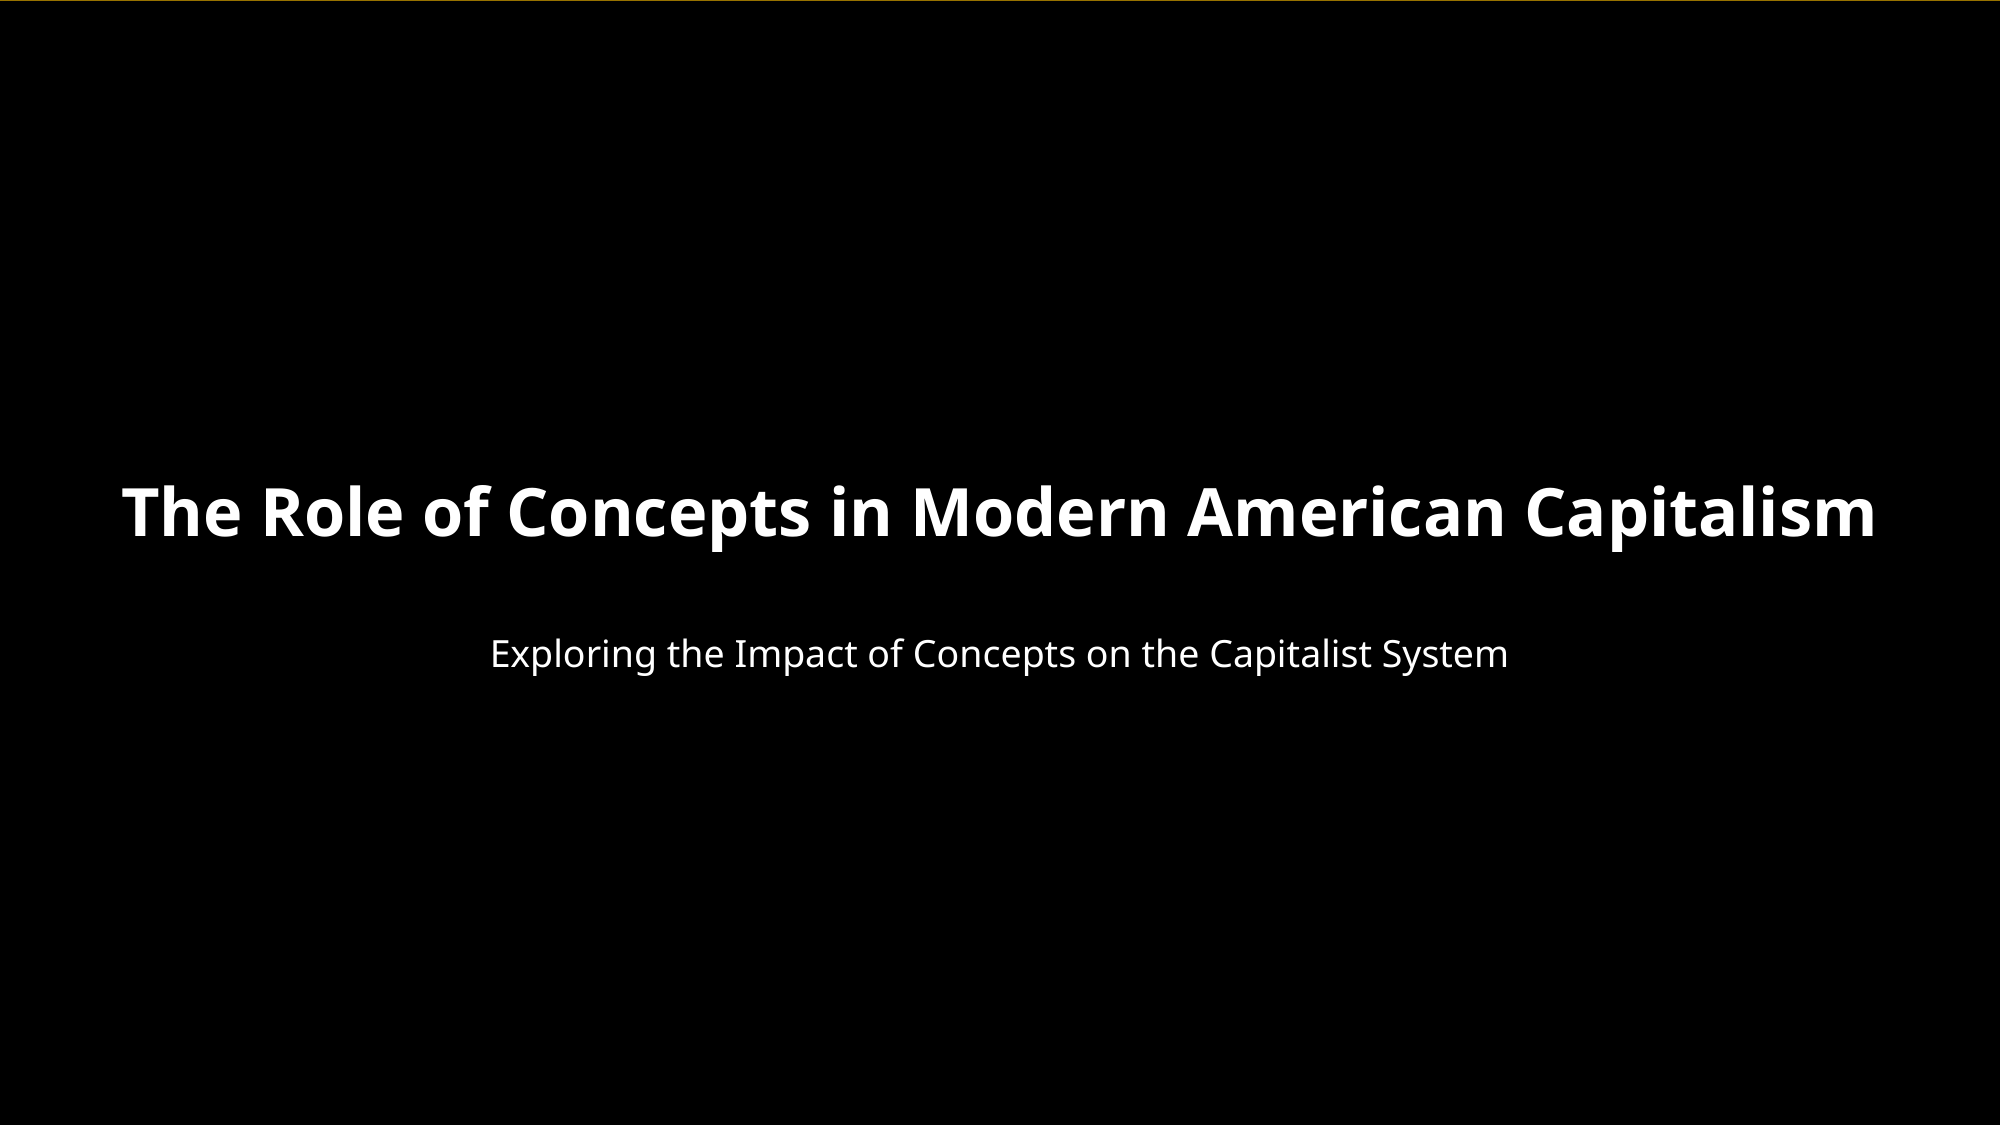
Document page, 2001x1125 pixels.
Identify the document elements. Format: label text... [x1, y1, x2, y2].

text_box Exploring the Impact of Concepts on the Capitalist System [0, 614, 2000, 690]
text_box The Role of Concepts in Modern American Capitalism [0, 434, 2000, 585]
